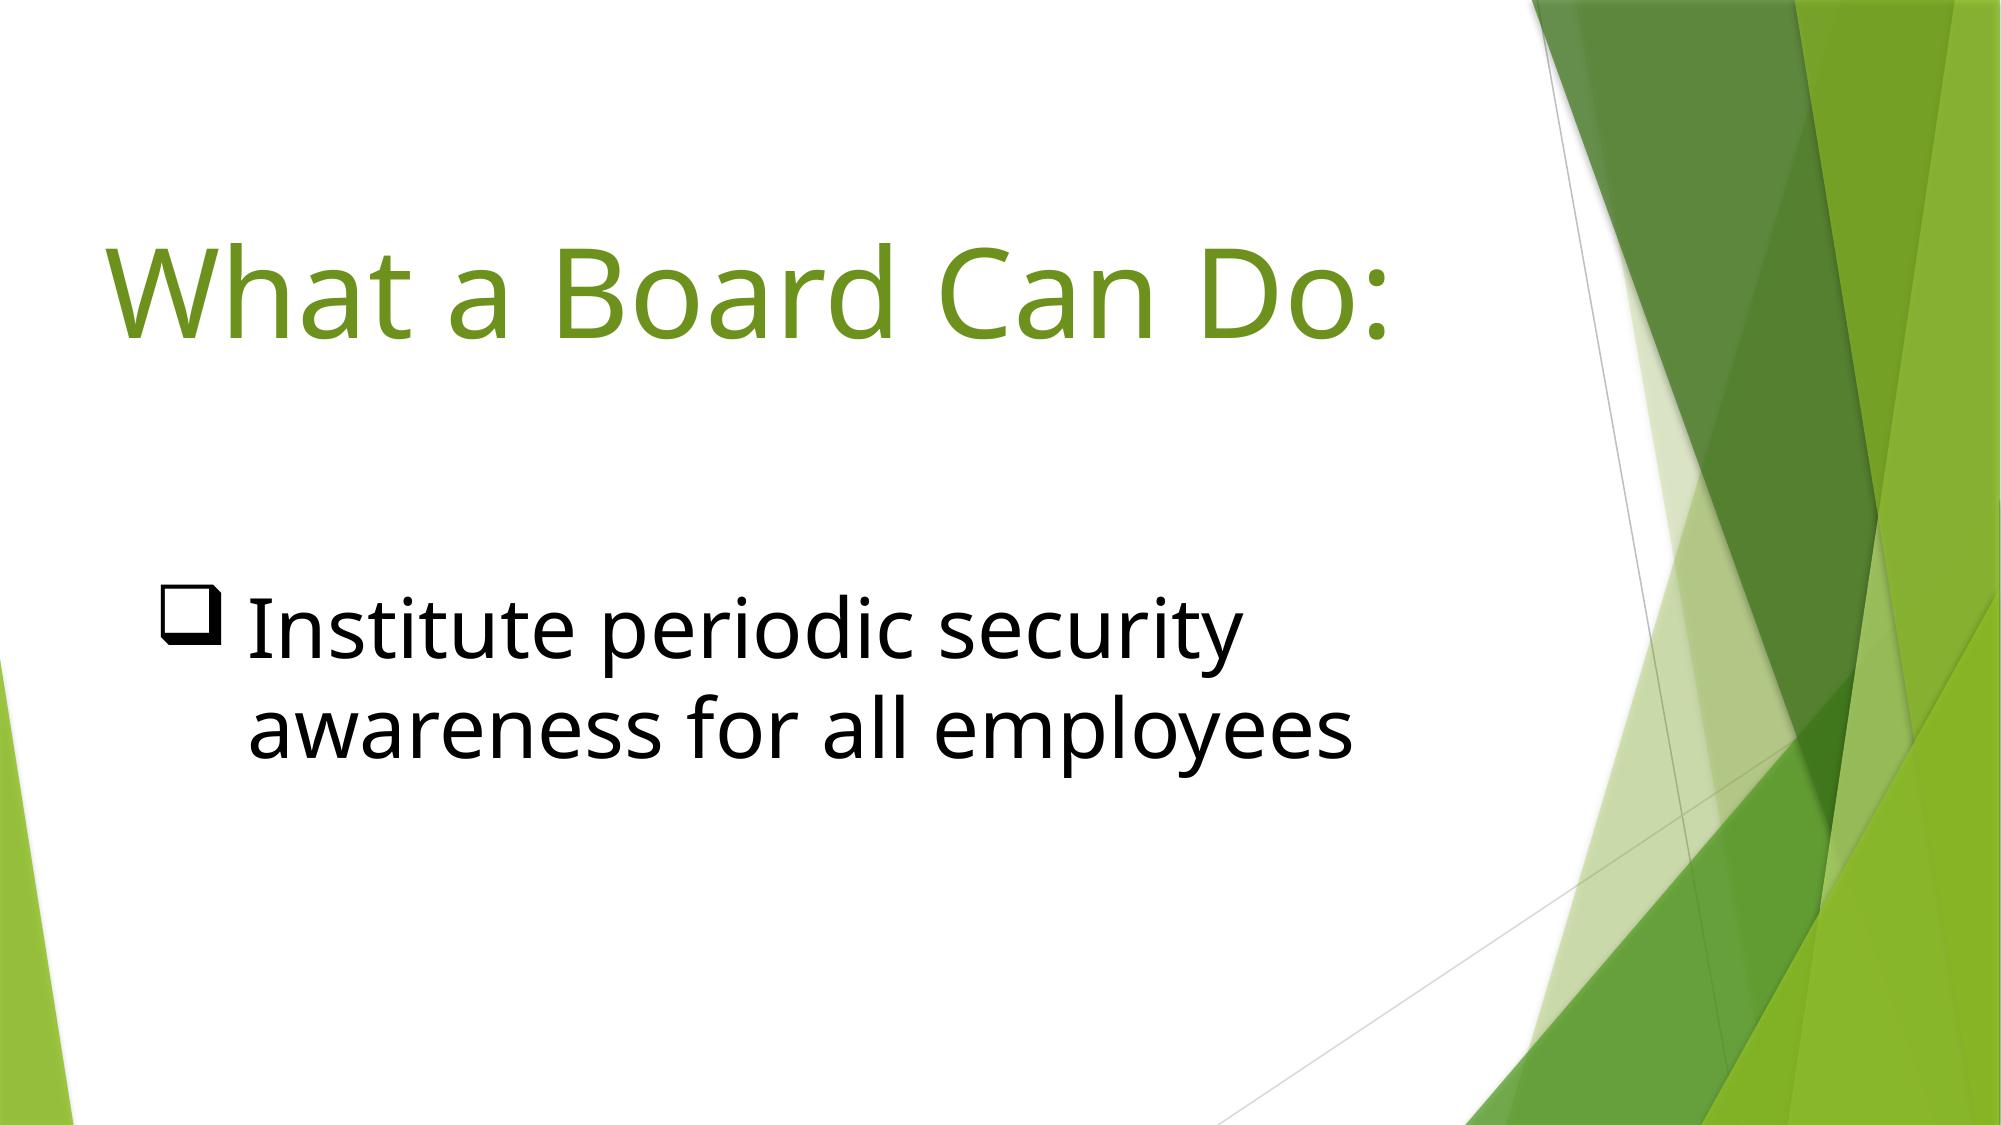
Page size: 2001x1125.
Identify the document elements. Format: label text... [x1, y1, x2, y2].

text_box What a Board Can Do: [89, 206, 1592, 372]
text_box Institute periodic security awareness for all employees [139, 567, 1542, 783]
